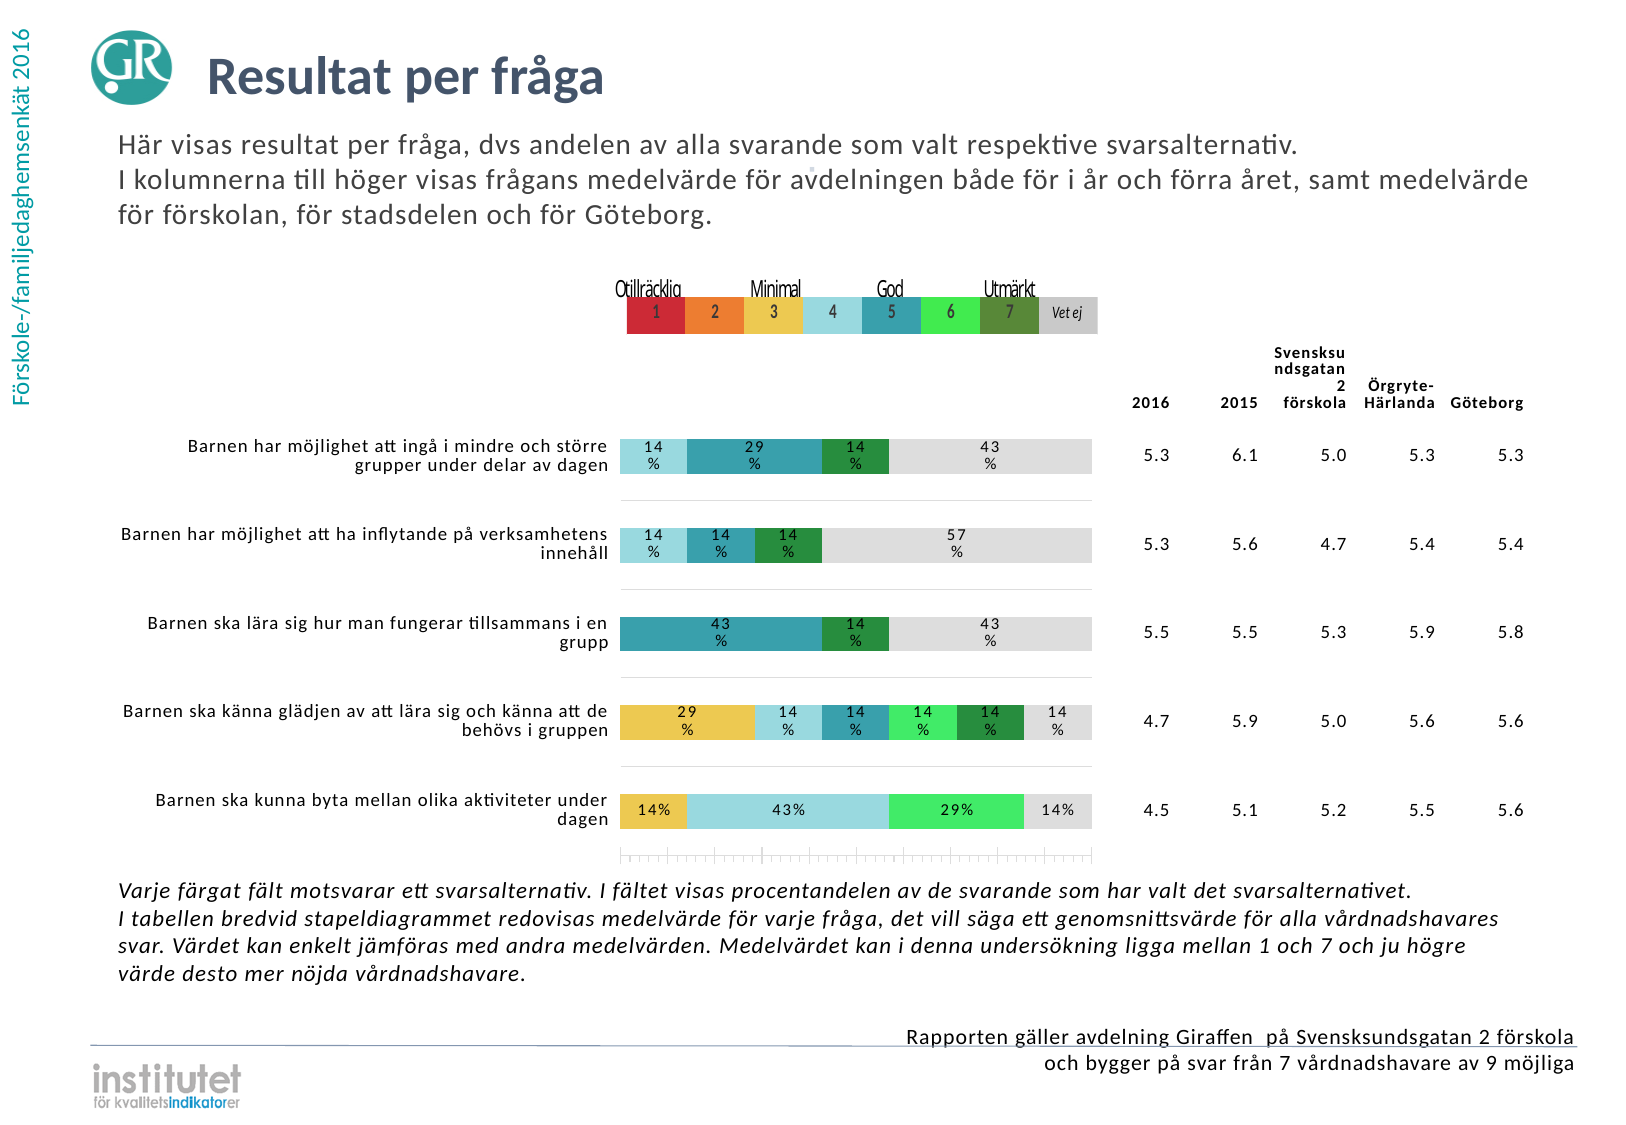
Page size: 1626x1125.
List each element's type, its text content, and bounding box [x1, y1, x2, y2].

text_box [17, 1045, 1578, 1111]
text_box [118, 324, 1453, 1039]
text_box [207, 40, 1460, 126]
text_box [118, 875, 1506, 1045]
text_box Här visas resultat per fråga, dvs andelen av alla svarande som valt respektive svarsalternativ. I kolumnerna till höger visas frågans medelvärde för avdelningen både för i år och förra året, samt medelvärde för förskolan, för stadsdelen och för Göteborg. [118, 125, 1537, 262]
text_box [118, 1047, 1506, 1052]
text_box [118, 153, 1506, 213]
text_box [609, 269, 1099, 336]
